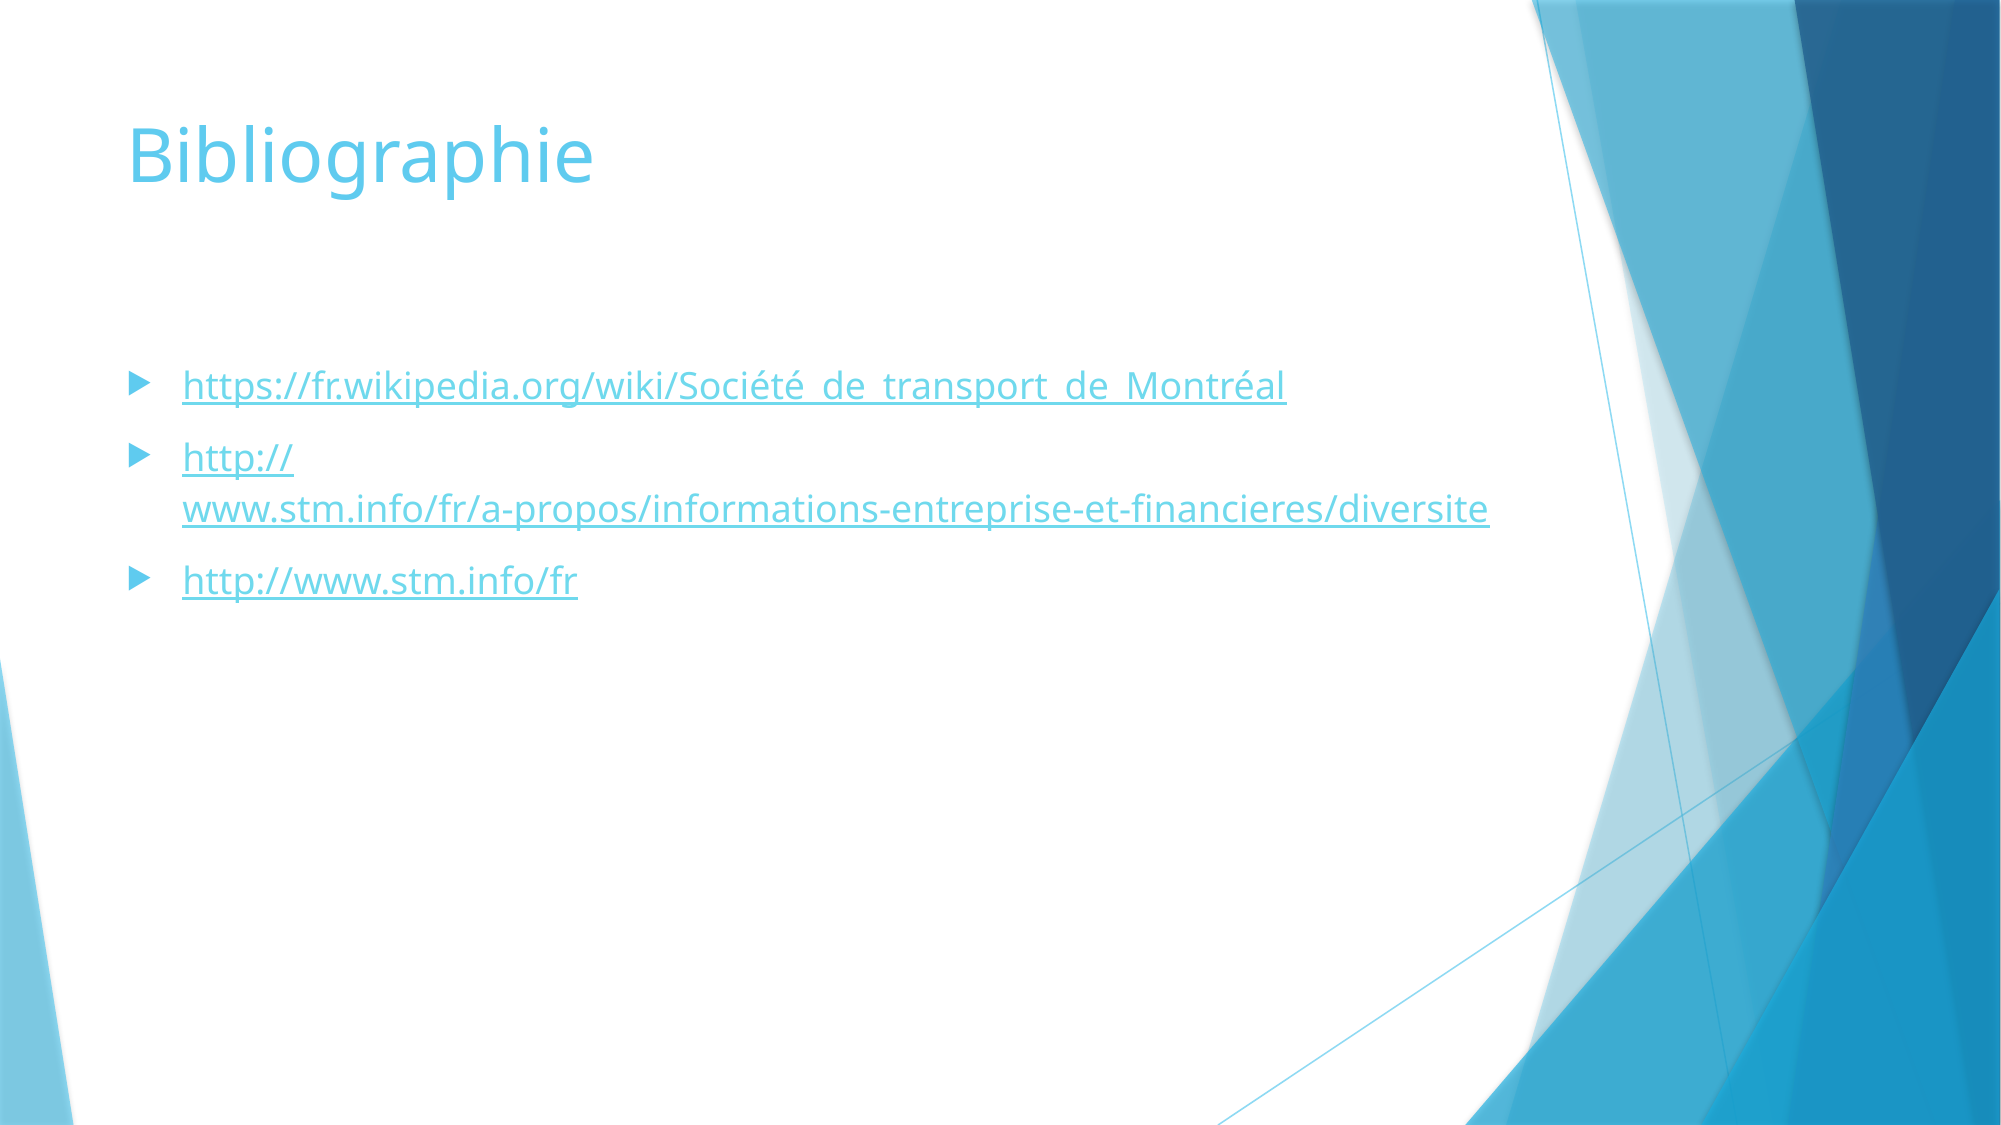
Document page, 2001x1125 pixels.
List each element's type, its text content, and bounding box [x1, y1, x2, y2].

title Bibliographie [111, 99, 1522, 317]
list https://fr.wikipedia.org/wiki/Société_de_transport_de_Montréal http://www.stm.info/fr/a-propos/informations-entreprise-et-financieres/diversite http://www.stm.info/fr [111, 354, 1522, 992]
